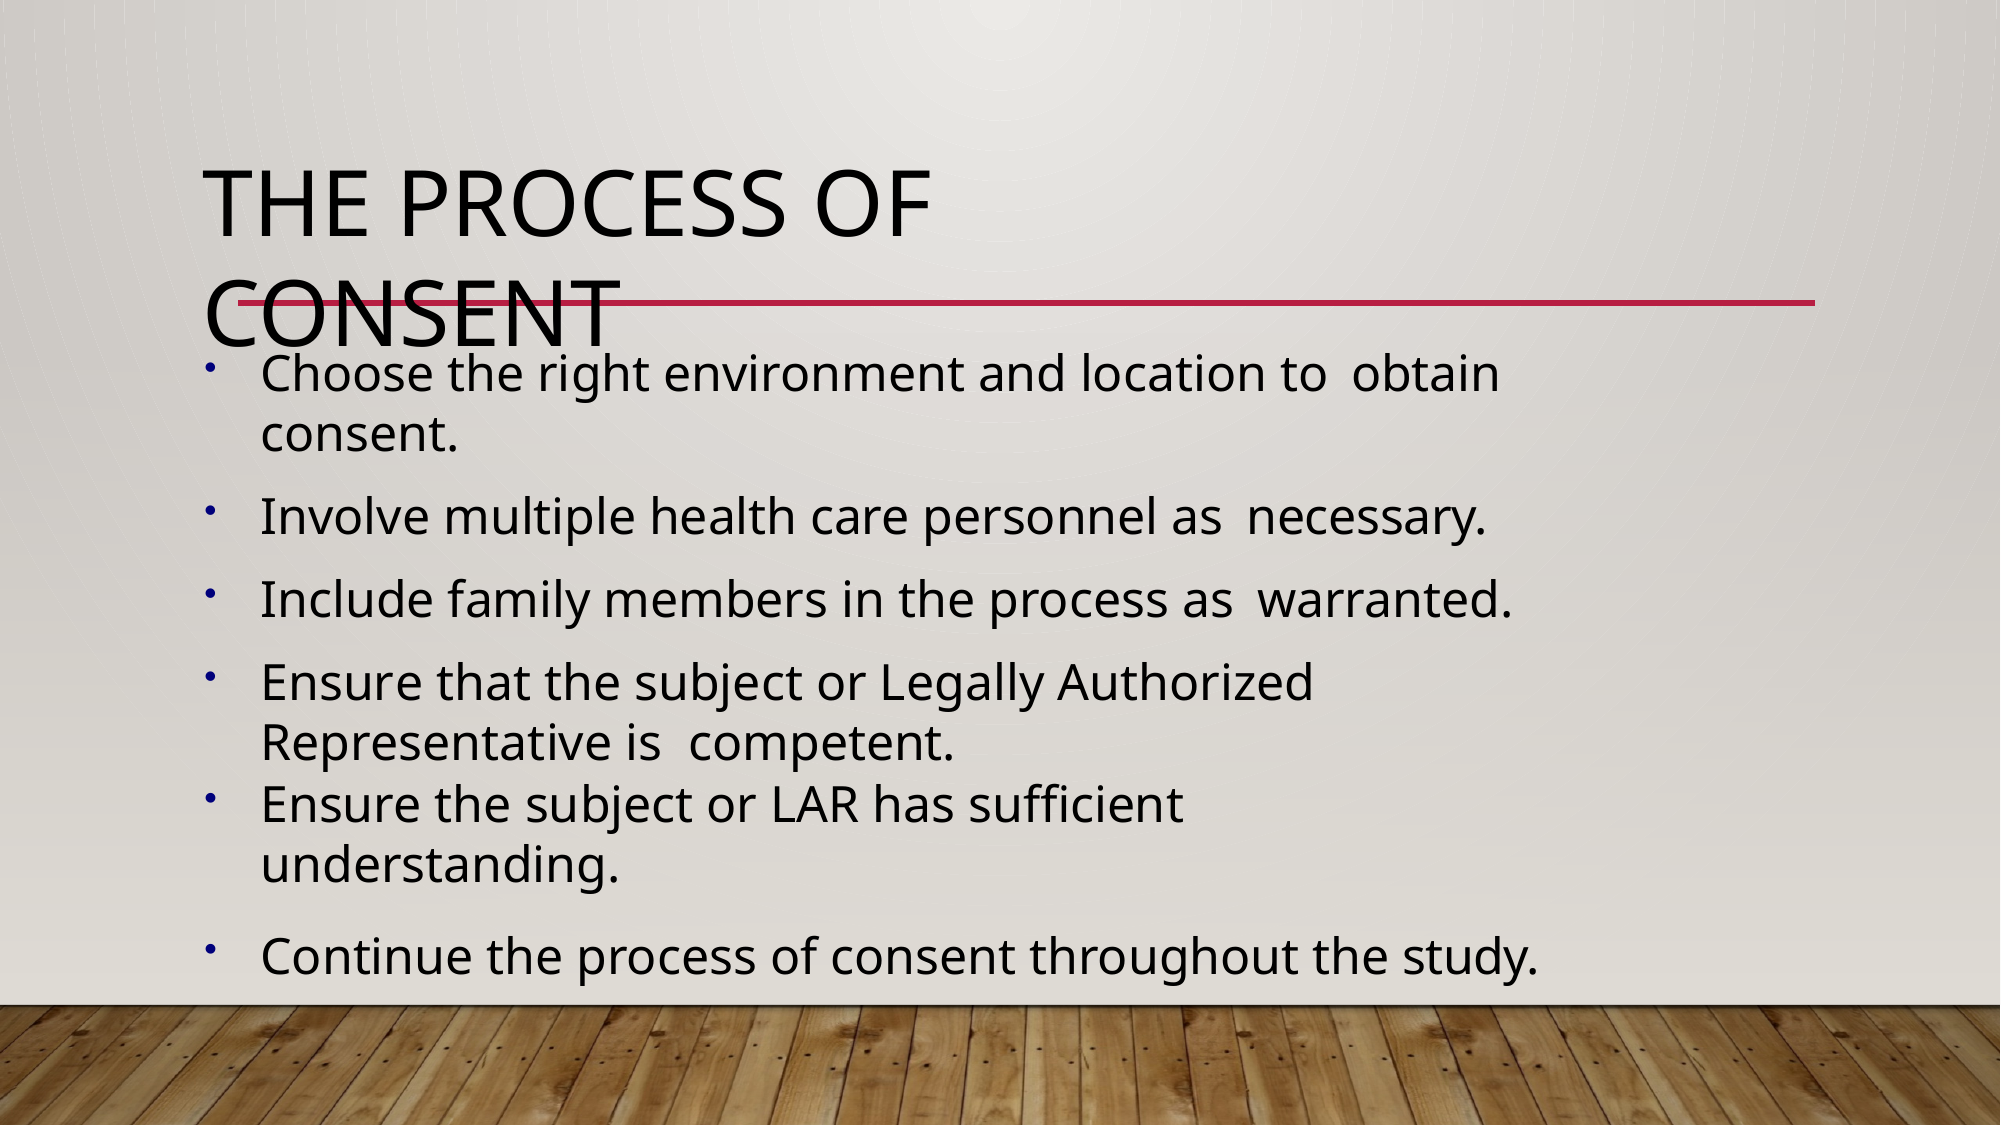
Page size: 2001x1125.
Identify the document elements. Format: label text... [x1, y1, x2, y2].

picture [0, 1005, 2000, 1125]
title The Process of Consent [200, 142, 1085, 365]
text_box Choose the right environment and location to obtain consent. Involve multiple health care personnel as necessary. Include family members in the process as warranted. Ensure that the subject or Legally Authorized Representative is competent. Ensure the subject or LAR has sufficient understanding. Continue the process of consent throughout the study. [202, 316, 1557, 985]
